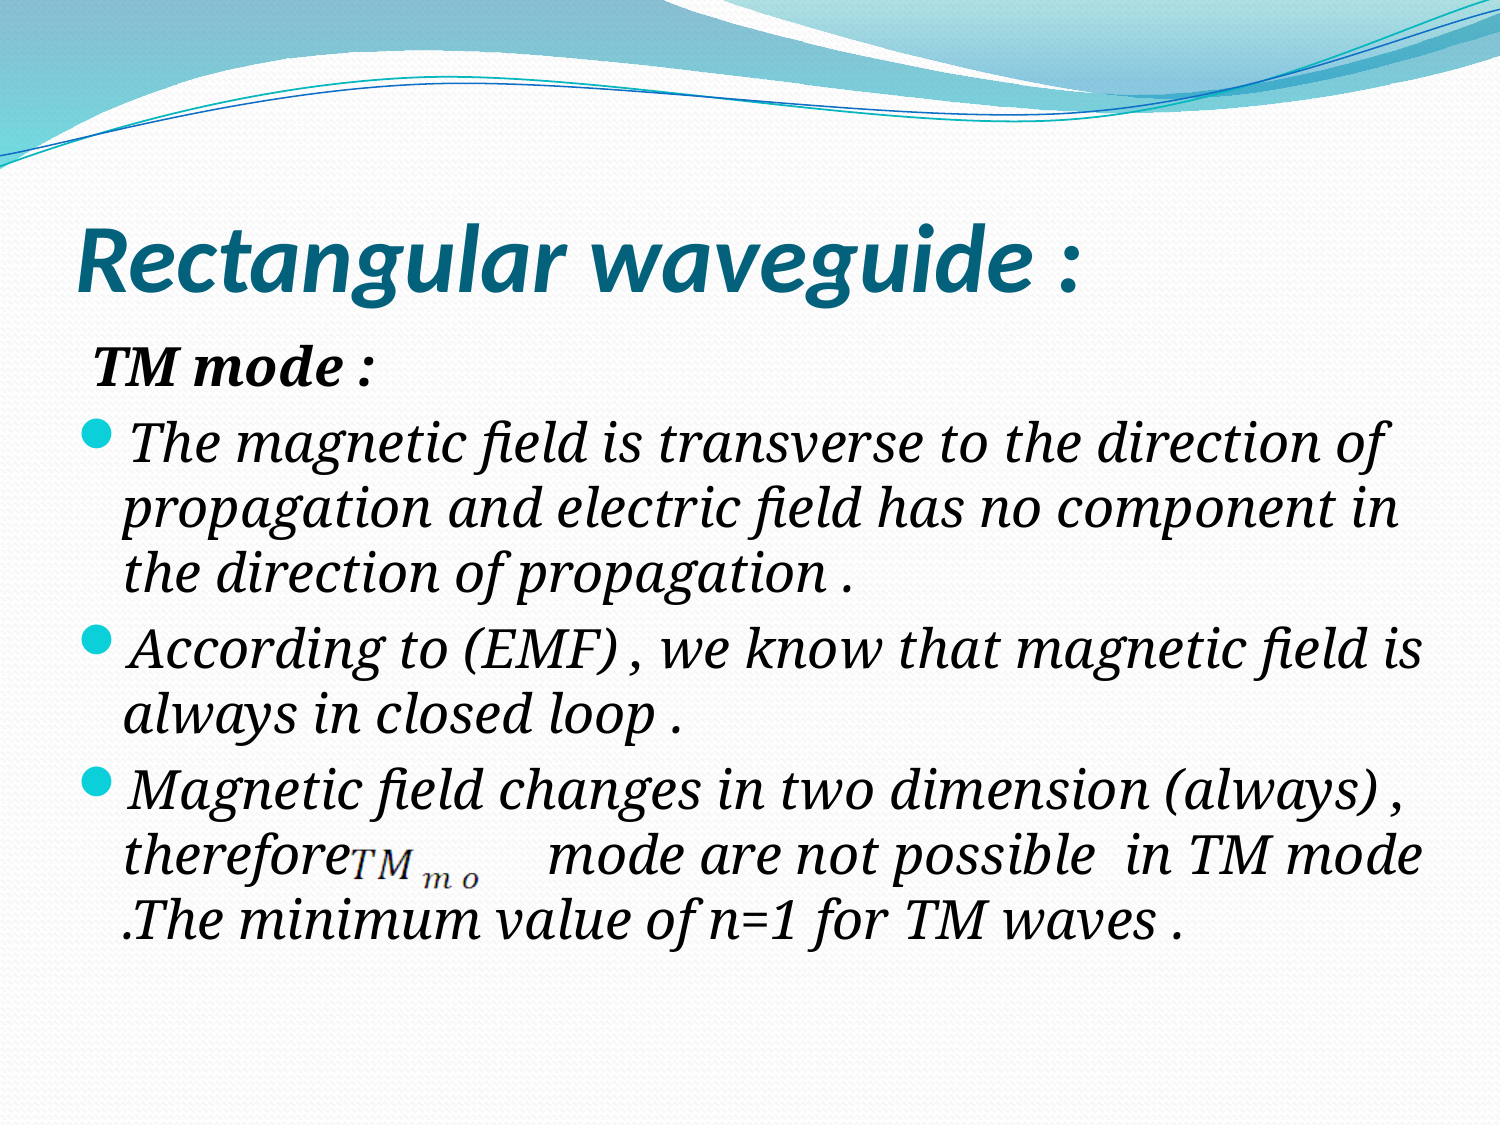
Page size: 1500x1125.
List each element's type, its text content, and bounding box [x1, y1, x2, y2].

picture [349, 837, 484, 901]
title Rectangular waveguide : [75, 187, 1425, 313]
list TM mode : The magnetic field is transverse to the direction of propagation and electric field has no component in the direction of propagation . According to (EMF) , we know that magnetic field is always in closed loop . Magnetic field changes in two dimension (always) , therefore mode are not possible in TM mode .The minimum value of n=1 for TM waves . [62, 324, 1450, 1075]
